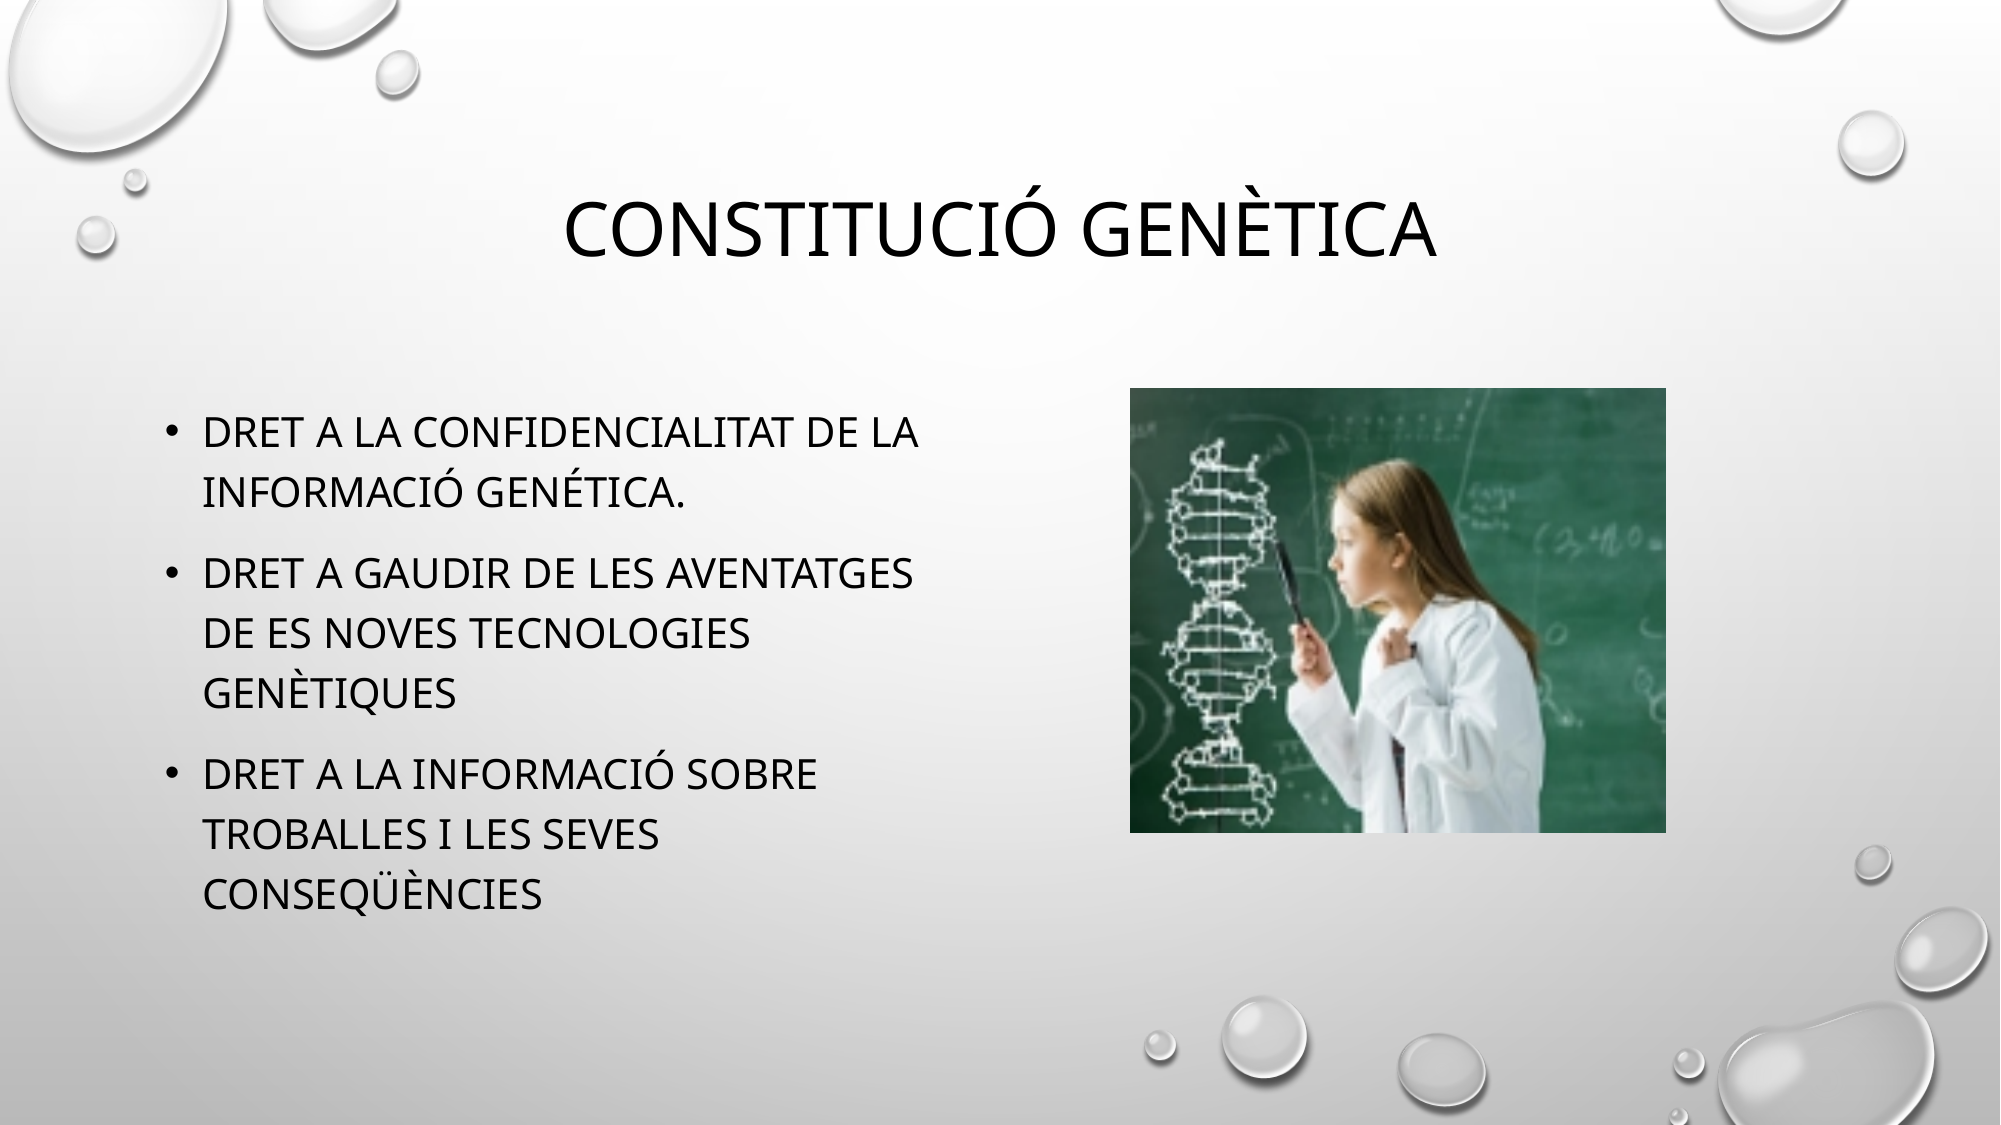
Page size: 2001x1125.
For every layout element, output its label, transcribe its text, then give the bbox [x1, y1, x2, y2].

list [1130, 388, 1666, 834]
list Dret a la confidencialitat de la informació genética. Dret a gaudir de les aventatges de es noves tecnologies genètiques Dret a la informació sobre troballes i les seves conseqüències [149, 388, 988, 950]
title Constitució genètica [149, 101, 1851, 364]
picture [0, 0, 2000, 1125]
